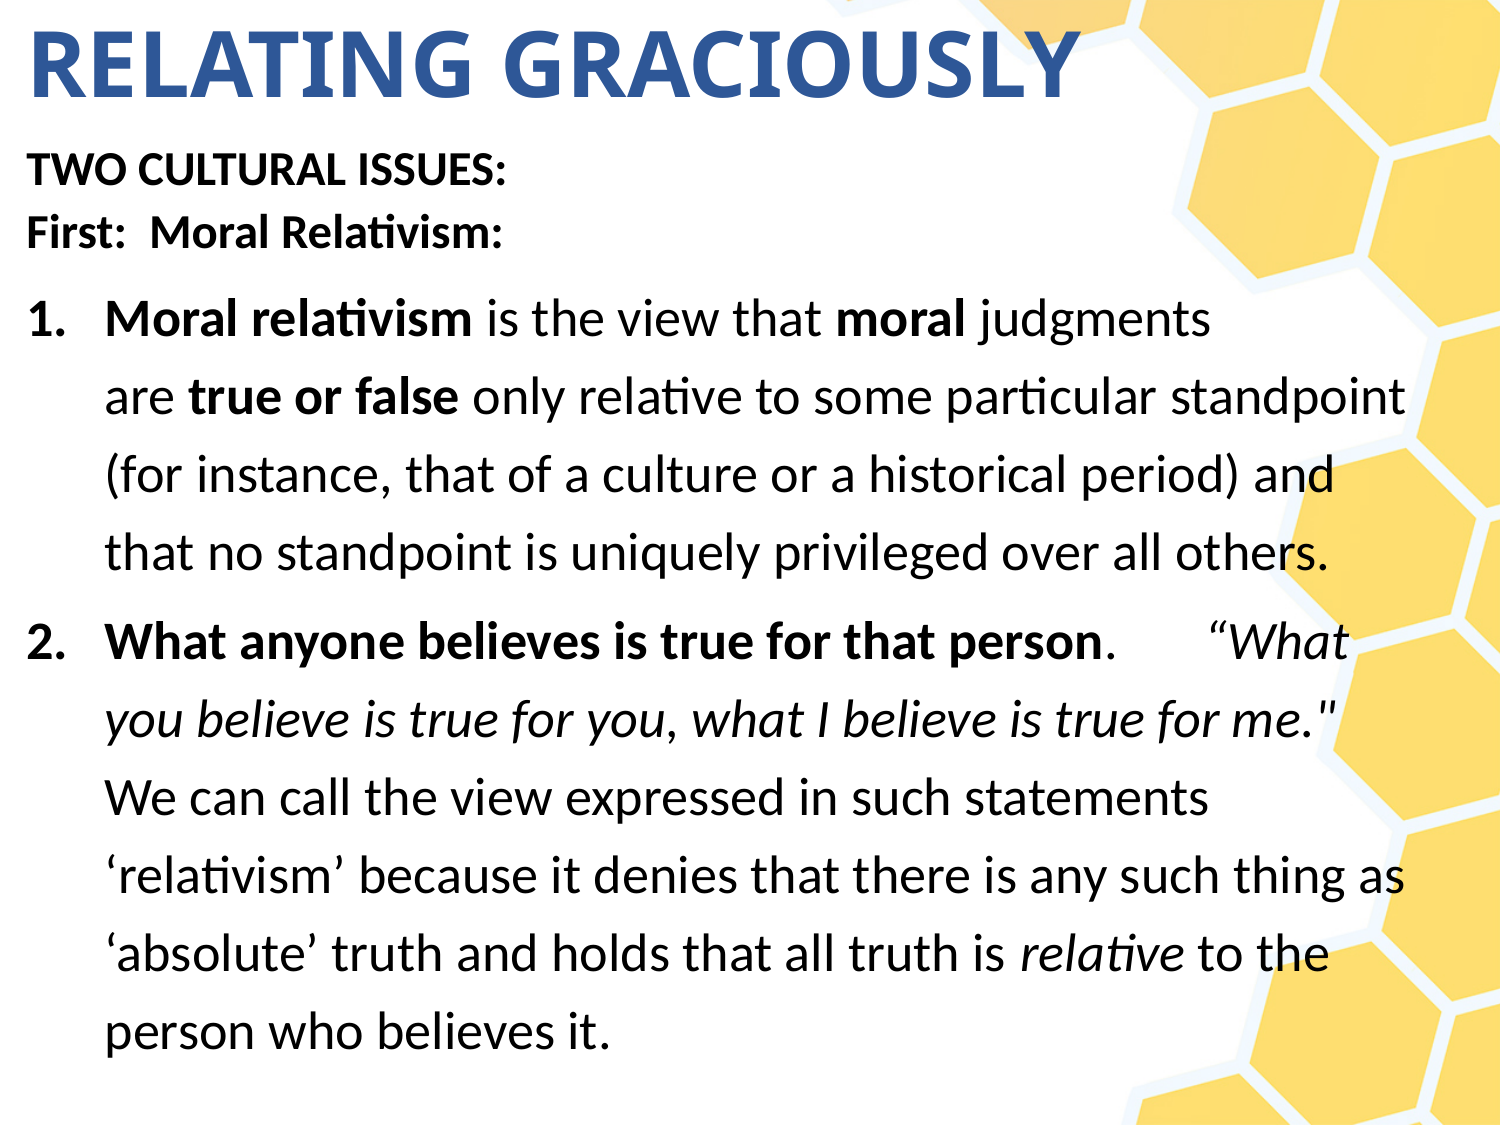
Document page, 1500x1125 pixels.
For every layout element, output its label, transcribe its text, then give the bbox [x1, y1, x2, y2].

list ACTION STEPS Whether a Christian or non-Christian, learn to claim your new identity in Christ. II Corinthians 5:17: Therefore, if anyone is in Christ, he is a new creation.[a] The old has passed away; behold, the new has come. II Corinthians 5:21: For our sake he made him to be sin who knew no sin, so that in him we might become the righteousness of God. [0, 0, 1500, 1125]
list TWO CULTURAL ISSUES: First: Moral Relativism: Moral relativism is the view that moral judgments are true or false only relative to some particular standpoint (for instance, that of a culture or a historical period) and that no standpoint is uniquely privileged over all others. What anyone believes is true for that person. “What you believe is true for you, what I believe is true for me." We can call the view expressed in such statements ‘relativism’ because it denies that there is any such thing as ‘absolute’ truth and holds that all truth is relative to the person who believes it. [11, 135, 1452, 1085]
title RELATING GRACIOUSLY [11, 0, 1452, 135]
